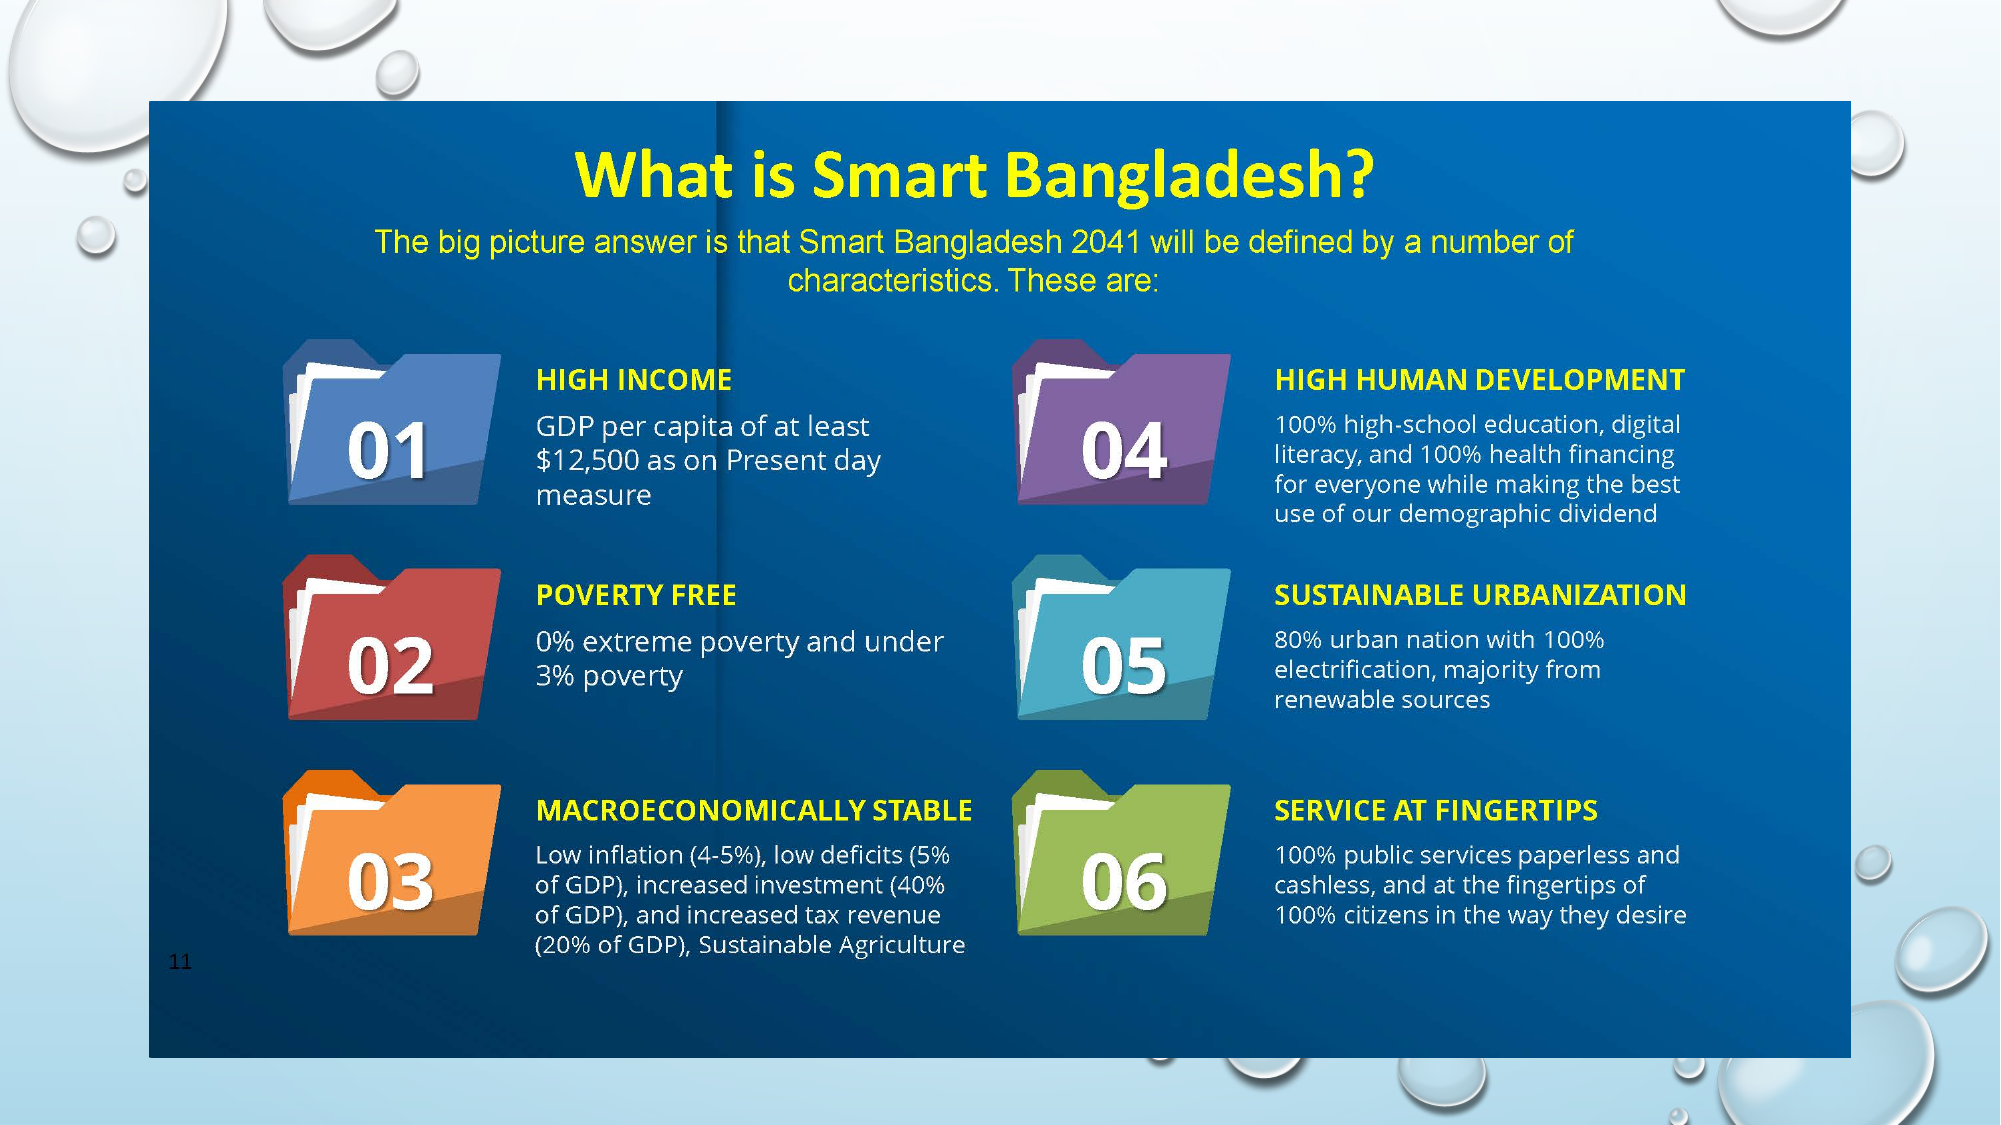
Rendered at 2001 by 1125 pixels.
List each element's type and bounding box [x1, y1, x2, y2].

picture [0, 0, 2000, 1125]
list [149, 101, 1851, 1058]
